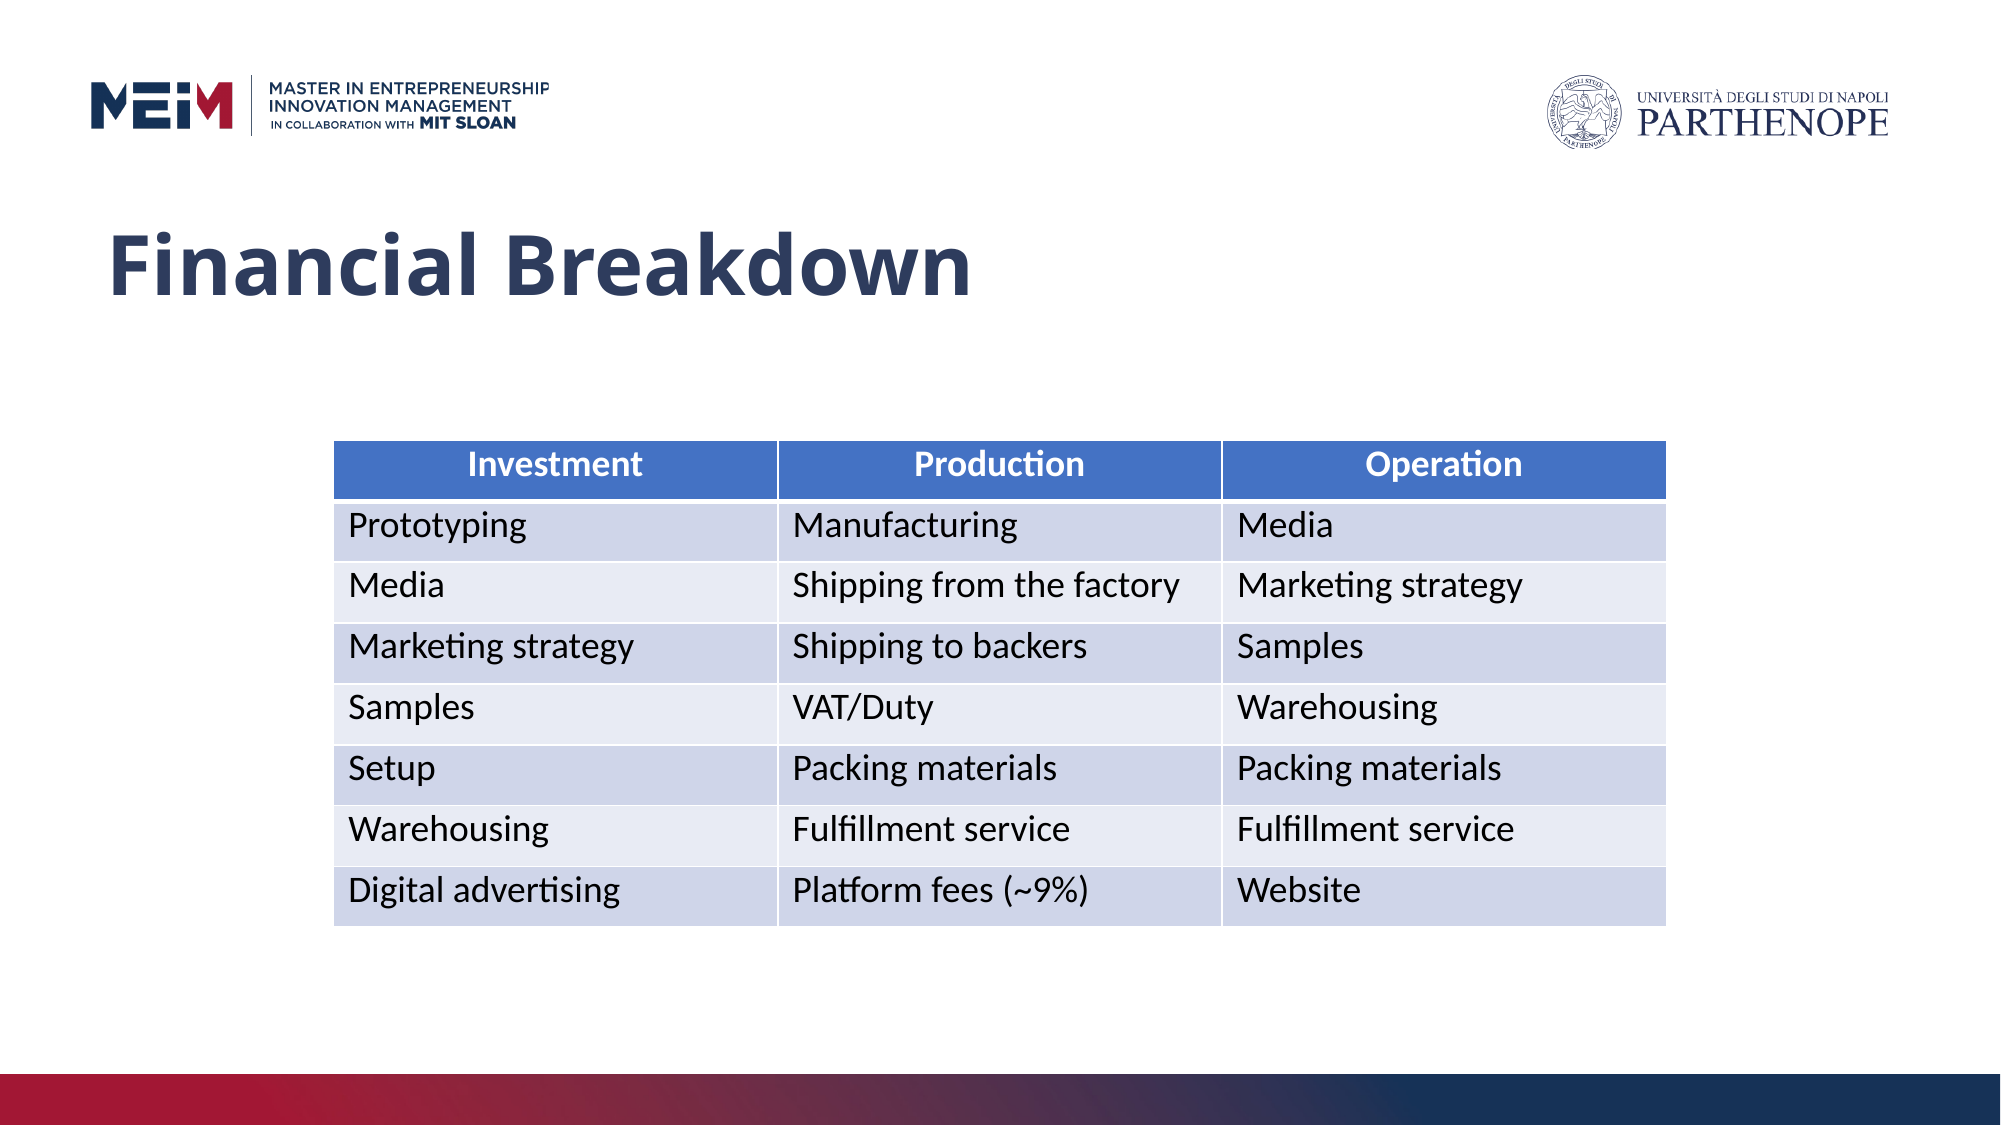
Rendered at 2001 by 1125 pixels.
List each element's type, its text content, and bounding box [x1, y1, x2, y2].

table_cell Digital advertising [334, 867, 777, 926]
table_cell Samples [1223, 624, 1666, 683]
table_cell Packing materials [1223, 746, 1666, 805]
table_cell Fulfillment service [1223, 806, 1666, 866]
table_header Production [779, 441, 1221, 499]
table_cell Platform fees (~9%) [779, 867, 1221, 926]
table_cell Media [1223, 504, 1666, 561]
table_cell Warehousing [334, 806, 777, 866]
table_cell Fulfillment service [779, 806, 1221, 866]
picture [0, 1074, 2001, 1125]
table_cell Prototyping [334, 504, 777, 561]
table_cell VAT/Duty [779, 685, 1221, 744]
table_cell Setup [334, 746, 777, 805]
table_header Investment [334, 441, 777, 499]
table_cell Shipping from the factory [779, 563, 1221, 622]
table_cell Warehousing [1223, 685, 1666, 744]
table_cell Shipping to backers [779, 624, 1221, 683]
table_cell Marketing strategy [334, 624, 777, 683]
title Financial Breakdown [91, 216, 1959, 401]
table_cell Marketing strategy [1223, 563, 1666, 622]
table_cell Website [1223, 867, 1666, 926]
table_cell Manufacturing [779, 504, 1221, 561]
table_header Operation [1223, 441, 1666, 499]
table_cell Media [334, 563, 777, 622]
table_cell Packing materials [779, 746, 1221, 805]
table_cell Samples [334, 685, 777, 744]
